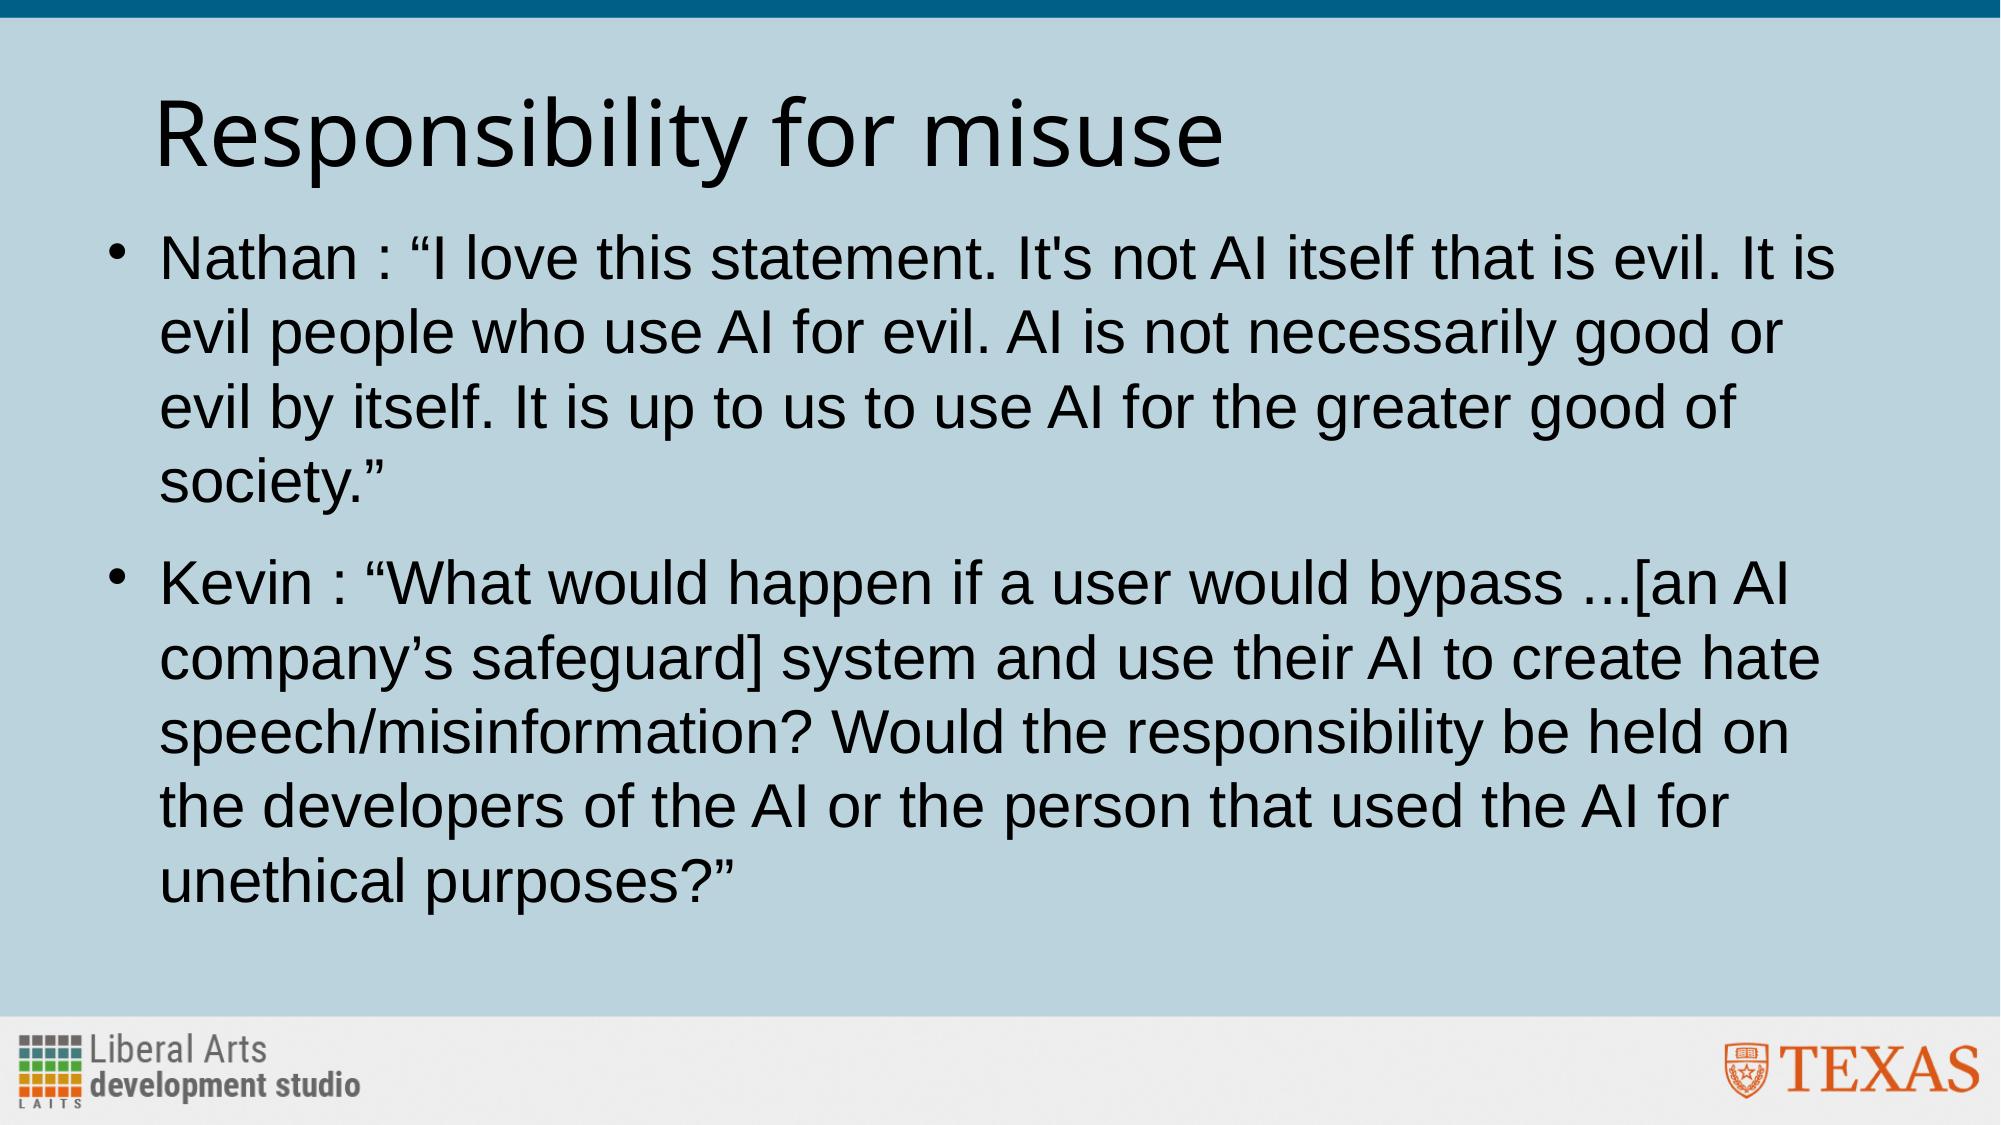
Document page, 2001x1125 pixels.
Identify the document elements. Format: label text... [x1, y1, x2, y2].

picture [0, 18, 2001, 1125]
list Nathan : “I love this statement. It's not AI itself that is evil. It is evil people who use AI for evil. AI is not necessarily good or evil by itself. It is up to us to use AI for the greater good of society.” Kevin : “What would happen if a user would bypass ...[an AI company’s safeguard] system and use their AI to create hate speech/misinformation? Would the responsibility be held on the developers of the AI or the person that used the AI for unethical purposes?” [75, 210, 1862, 924]
title Responsibility for misuse [137, 28, 1862, 210]
